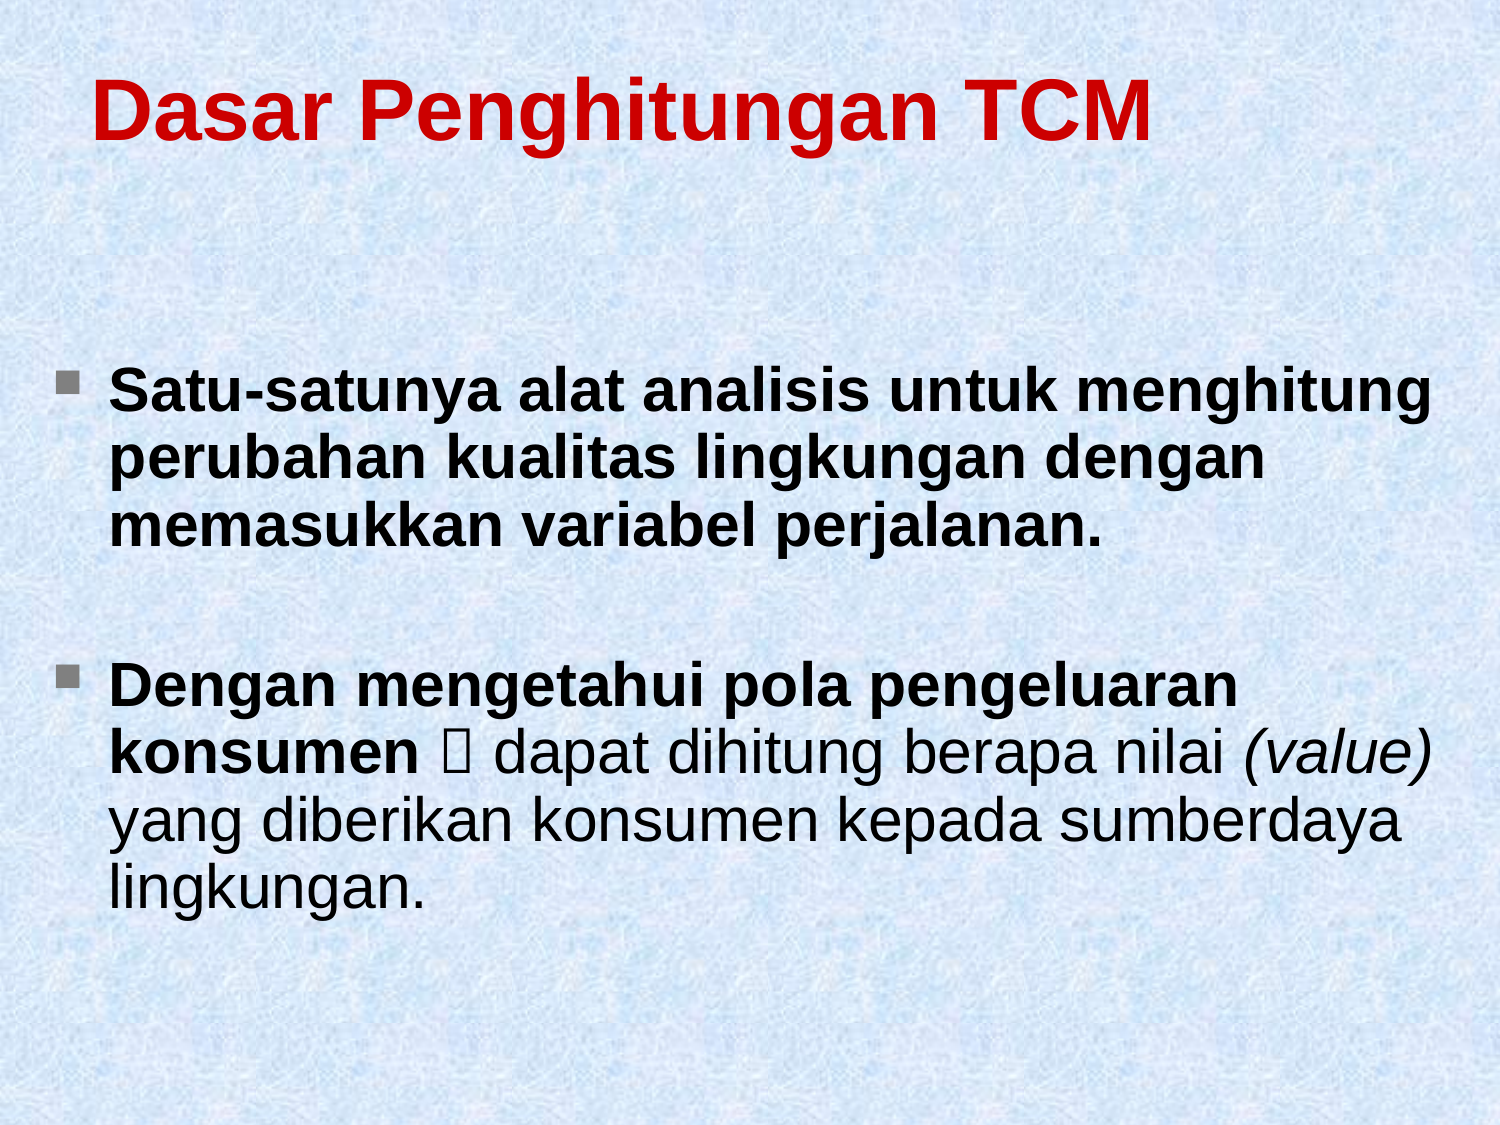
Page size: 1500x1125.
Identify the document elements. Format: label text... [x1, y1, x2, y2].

picture [0, 0, 1500, 1125]
list Satu-satunya alat analisis untuk menghitung perubahan kualitas lingkungan dengan memasukkan variabel perjalanan. Dengan mengetahui pola pengeluaran konsumen  dapat dihitung berapa nilai (value) yang diberikan konsumen kepada sumberdaya lingkungan. [37, 349, 1451, 1006]
title Dasar Penghitungan TCM [74, 45, 1426, 233]
